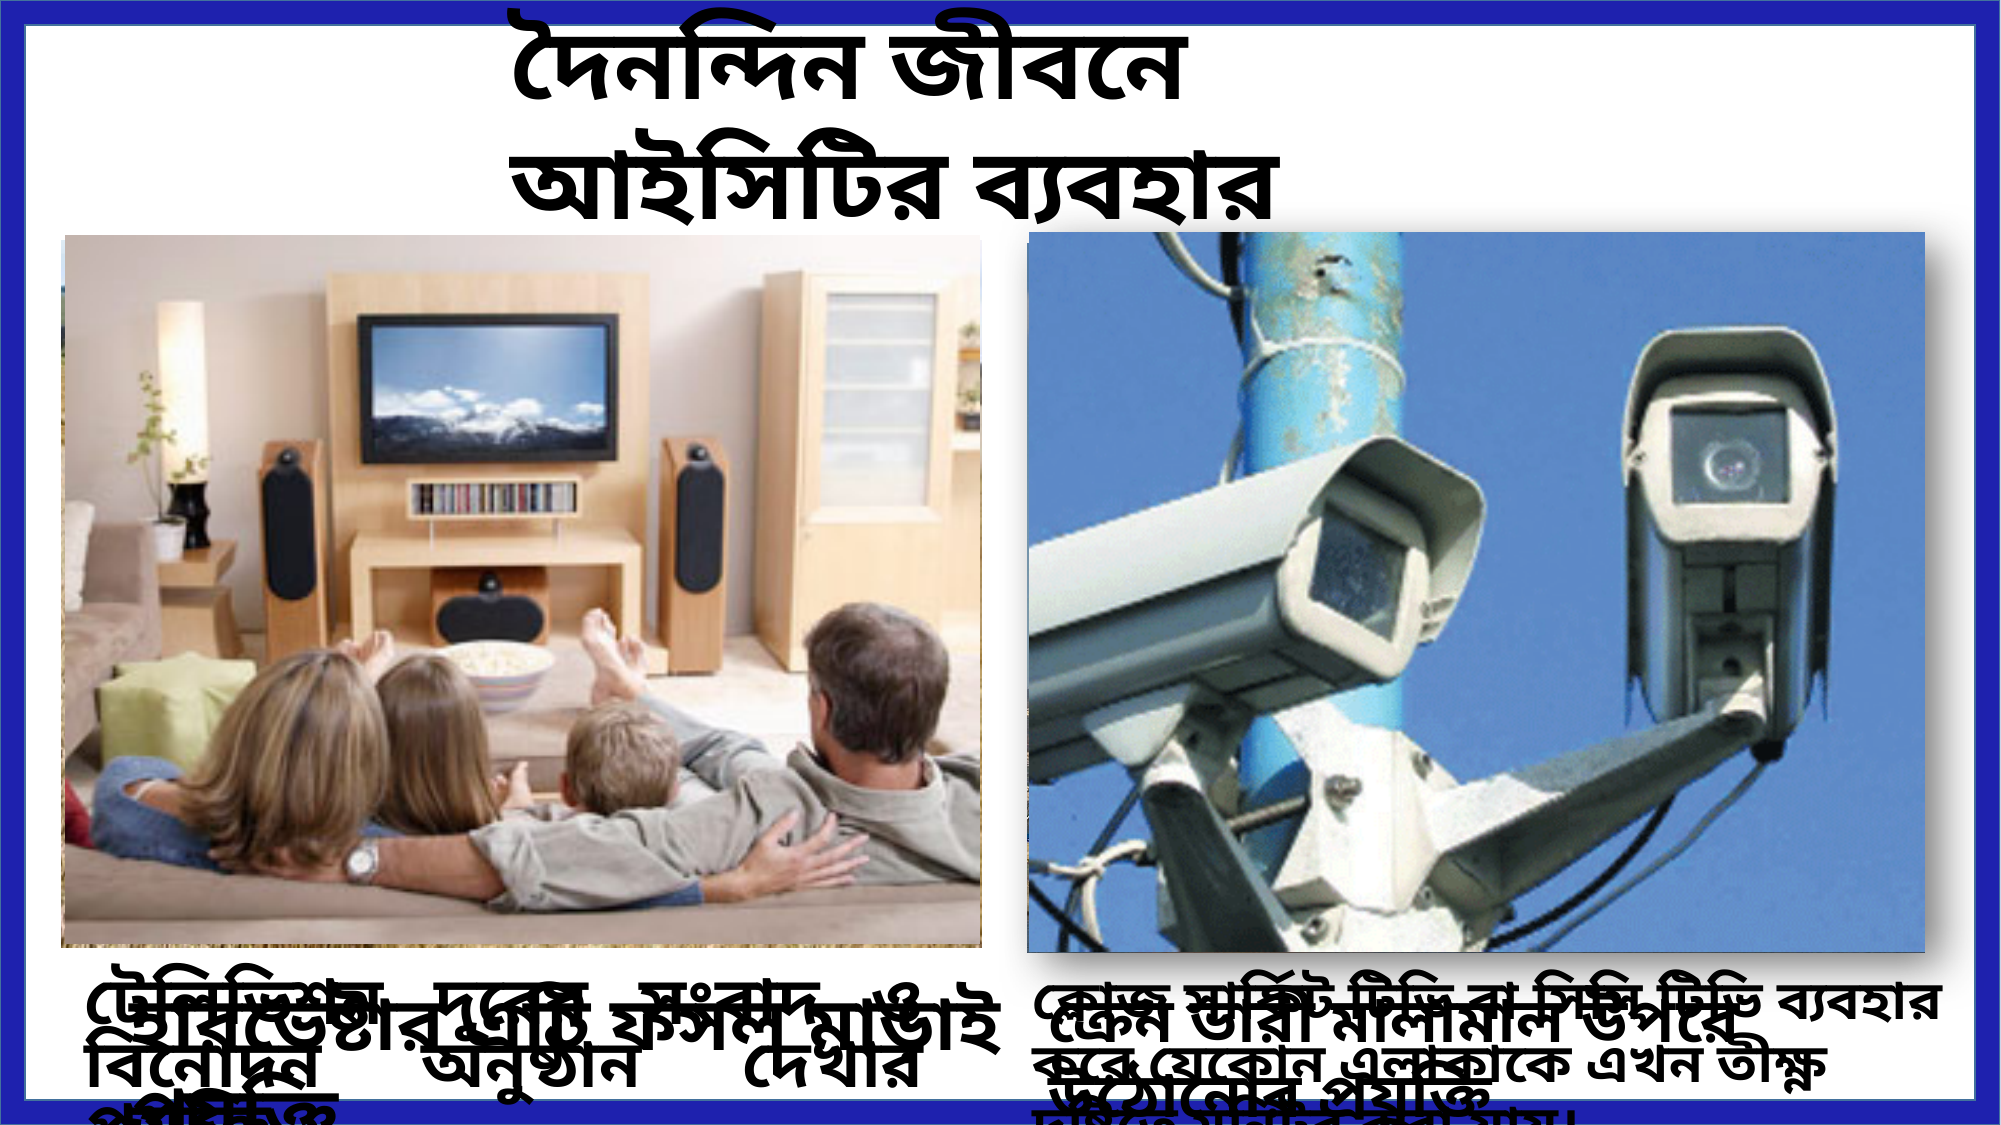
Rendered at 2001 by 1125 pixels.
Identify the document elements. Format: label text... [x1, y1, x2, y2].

text_box ক্লোজ সার্কিট টিভি বা সিসি টিভি ব্যবহার করে যেকোন এলাকাকে এখন তীক্ষ্ণ দৃষ্টিতে মনিটর করা যায়। [1017, 960, 1969, 1125]
text_box হারভেষ্টার এটি ফসল মাড়াই ‍প্রযুক্তি [114, 967, 1017, 1125]
text_box দৈনন্দিন জীবনে আইসিটির ব্যবহার [489, 53, 1606, 156]
picture [1027, 232, 1925, 953]
picture [61, 235, 982, 948]
text_box টেলিভিশন দূরের সংবাদ ও বিনোদন অনুষ্ঠান দেখার প্রযুক্তি [70, 968, 939, 1125]
